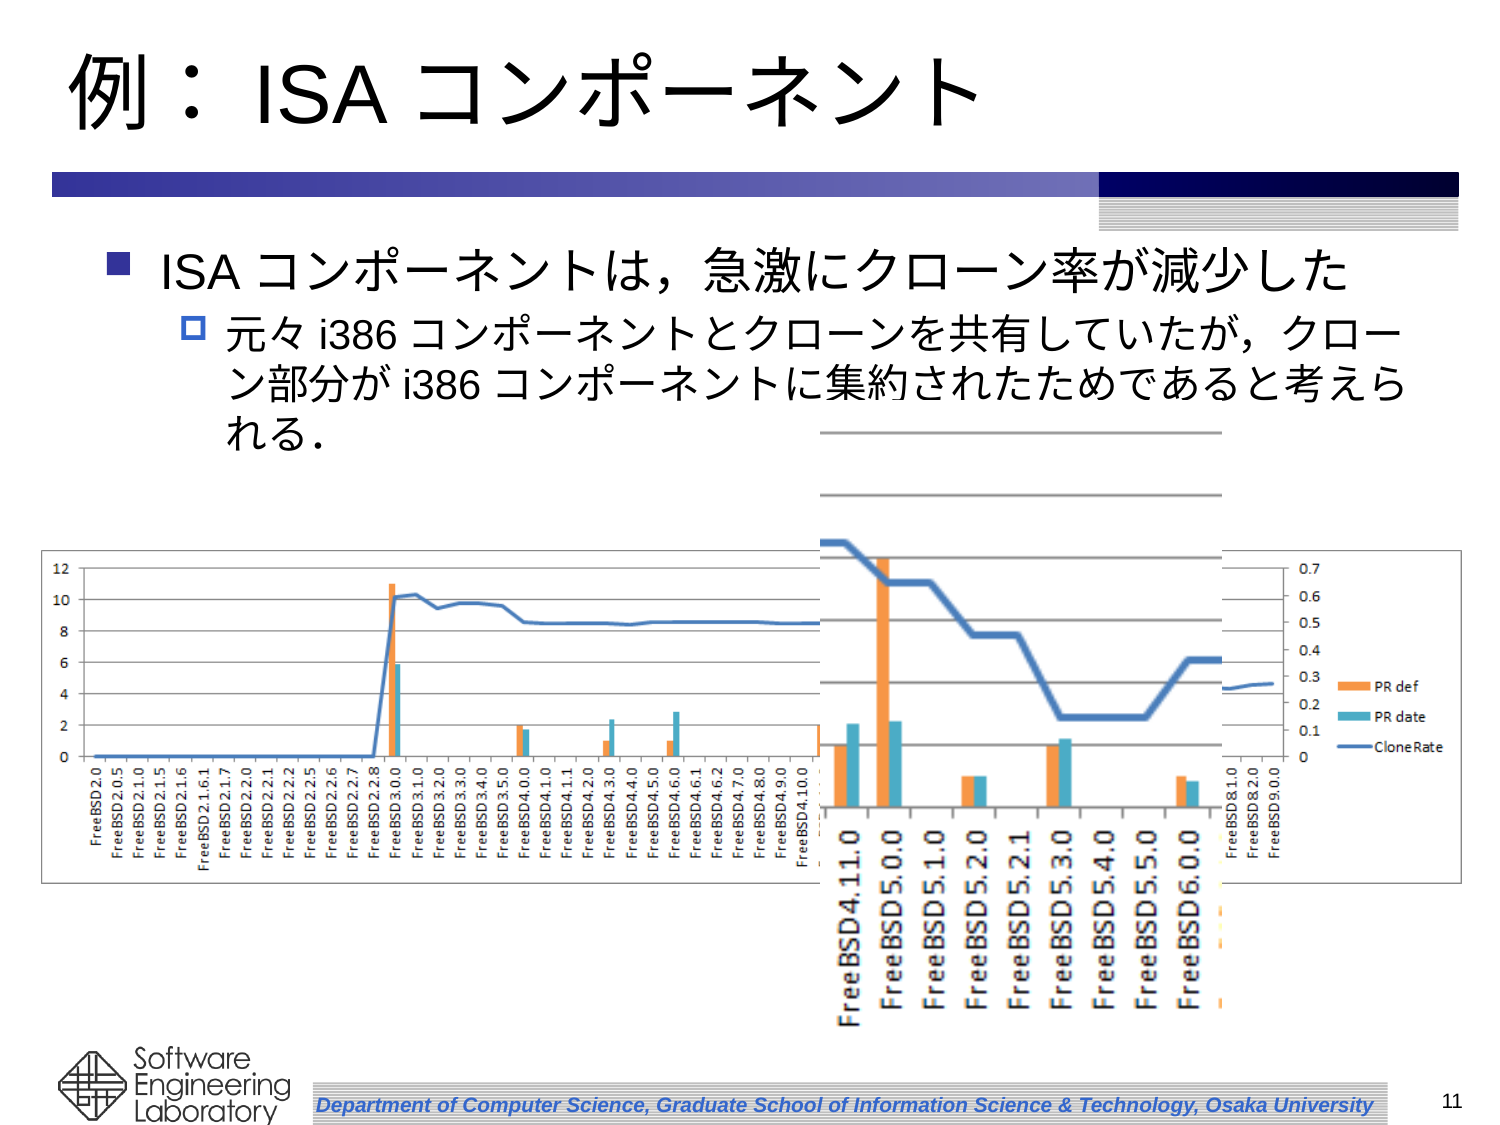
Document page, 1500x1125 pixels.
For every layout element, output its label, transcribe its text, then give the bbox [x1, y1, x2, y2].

title 例：ISAコンポーネント [52, 19, 1459, 161]
list ISAコンポーネントは，急激にクローン率が減少した 元々i386コンポーネントとクローンを共有していたが，クローン部分がi386コンポーネントに集約されたためであると考えられる． [88, 231, 1459, 409]
slide_number 10 [1387, 1080, 1479, 1125]
picture [58, 1046, 290, 1125]
picture [40, 400, 1463, 1059]
